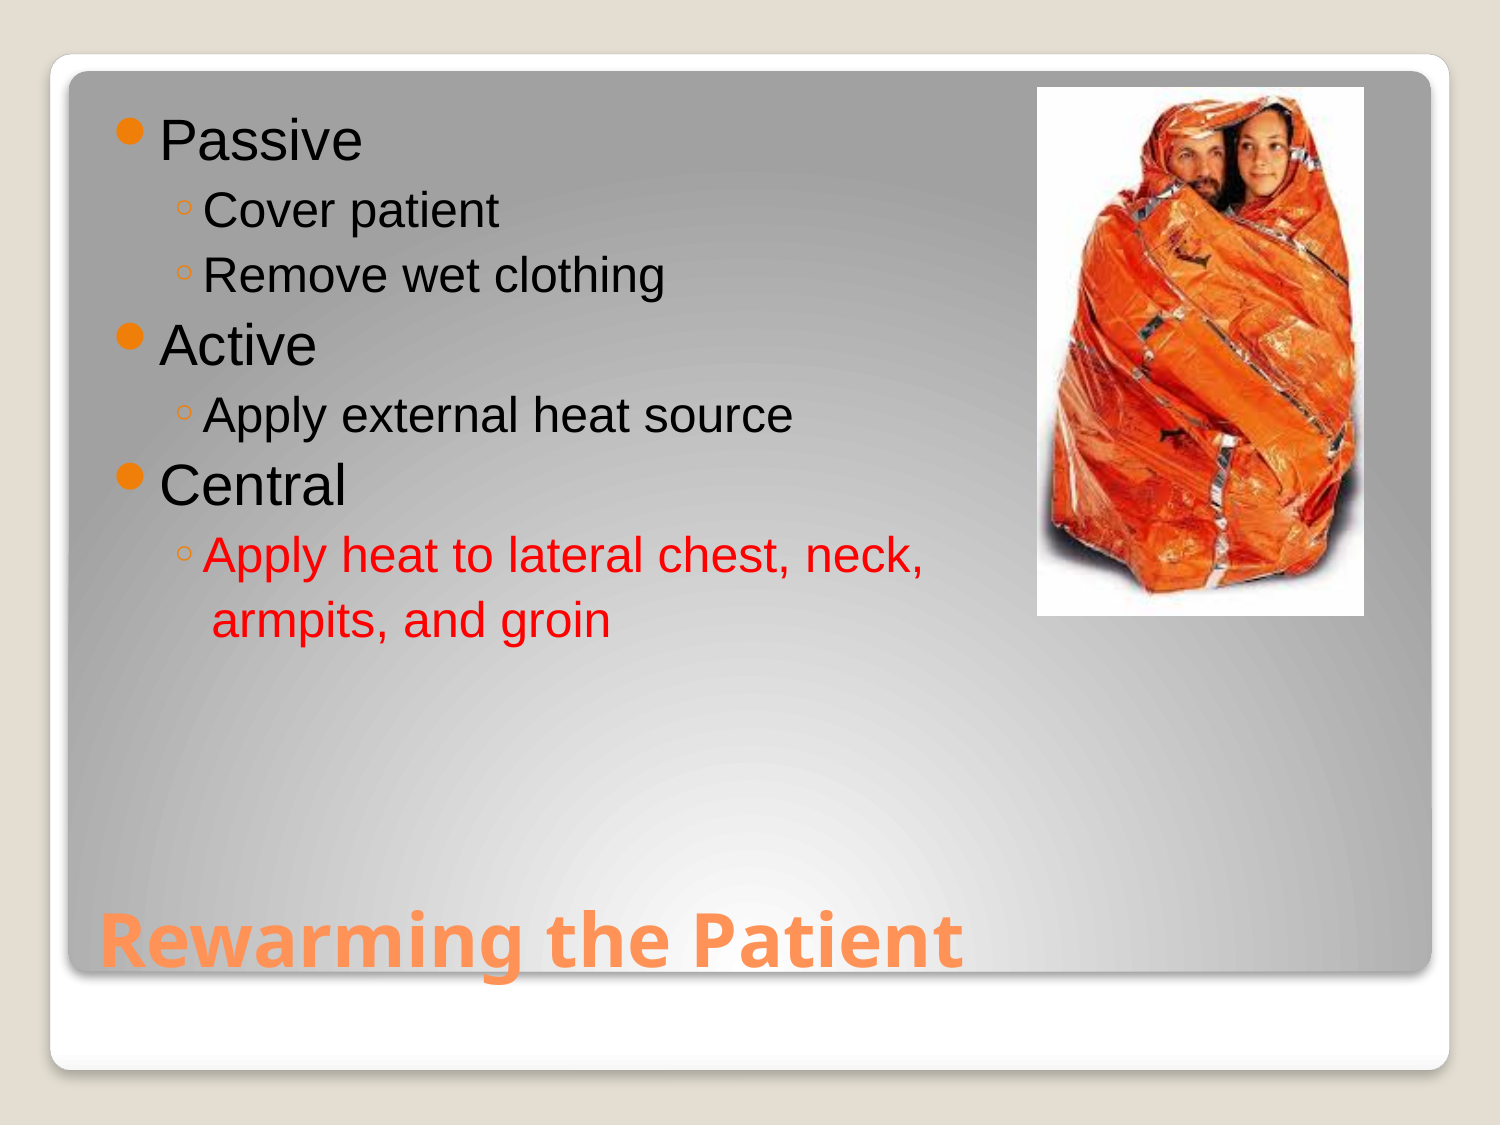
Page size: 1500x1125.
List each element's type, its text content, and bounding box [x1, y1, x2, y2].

list Passive Cover patient Remove wet clothing Active Apply external heat source Central Apply heat to lateral chest, neck, armpits, and groin [82, 86, 1200, 863]
picture [1037, 87, 1365, 616]
title Rewarming the Patient [82, 817, 1425, 990]
